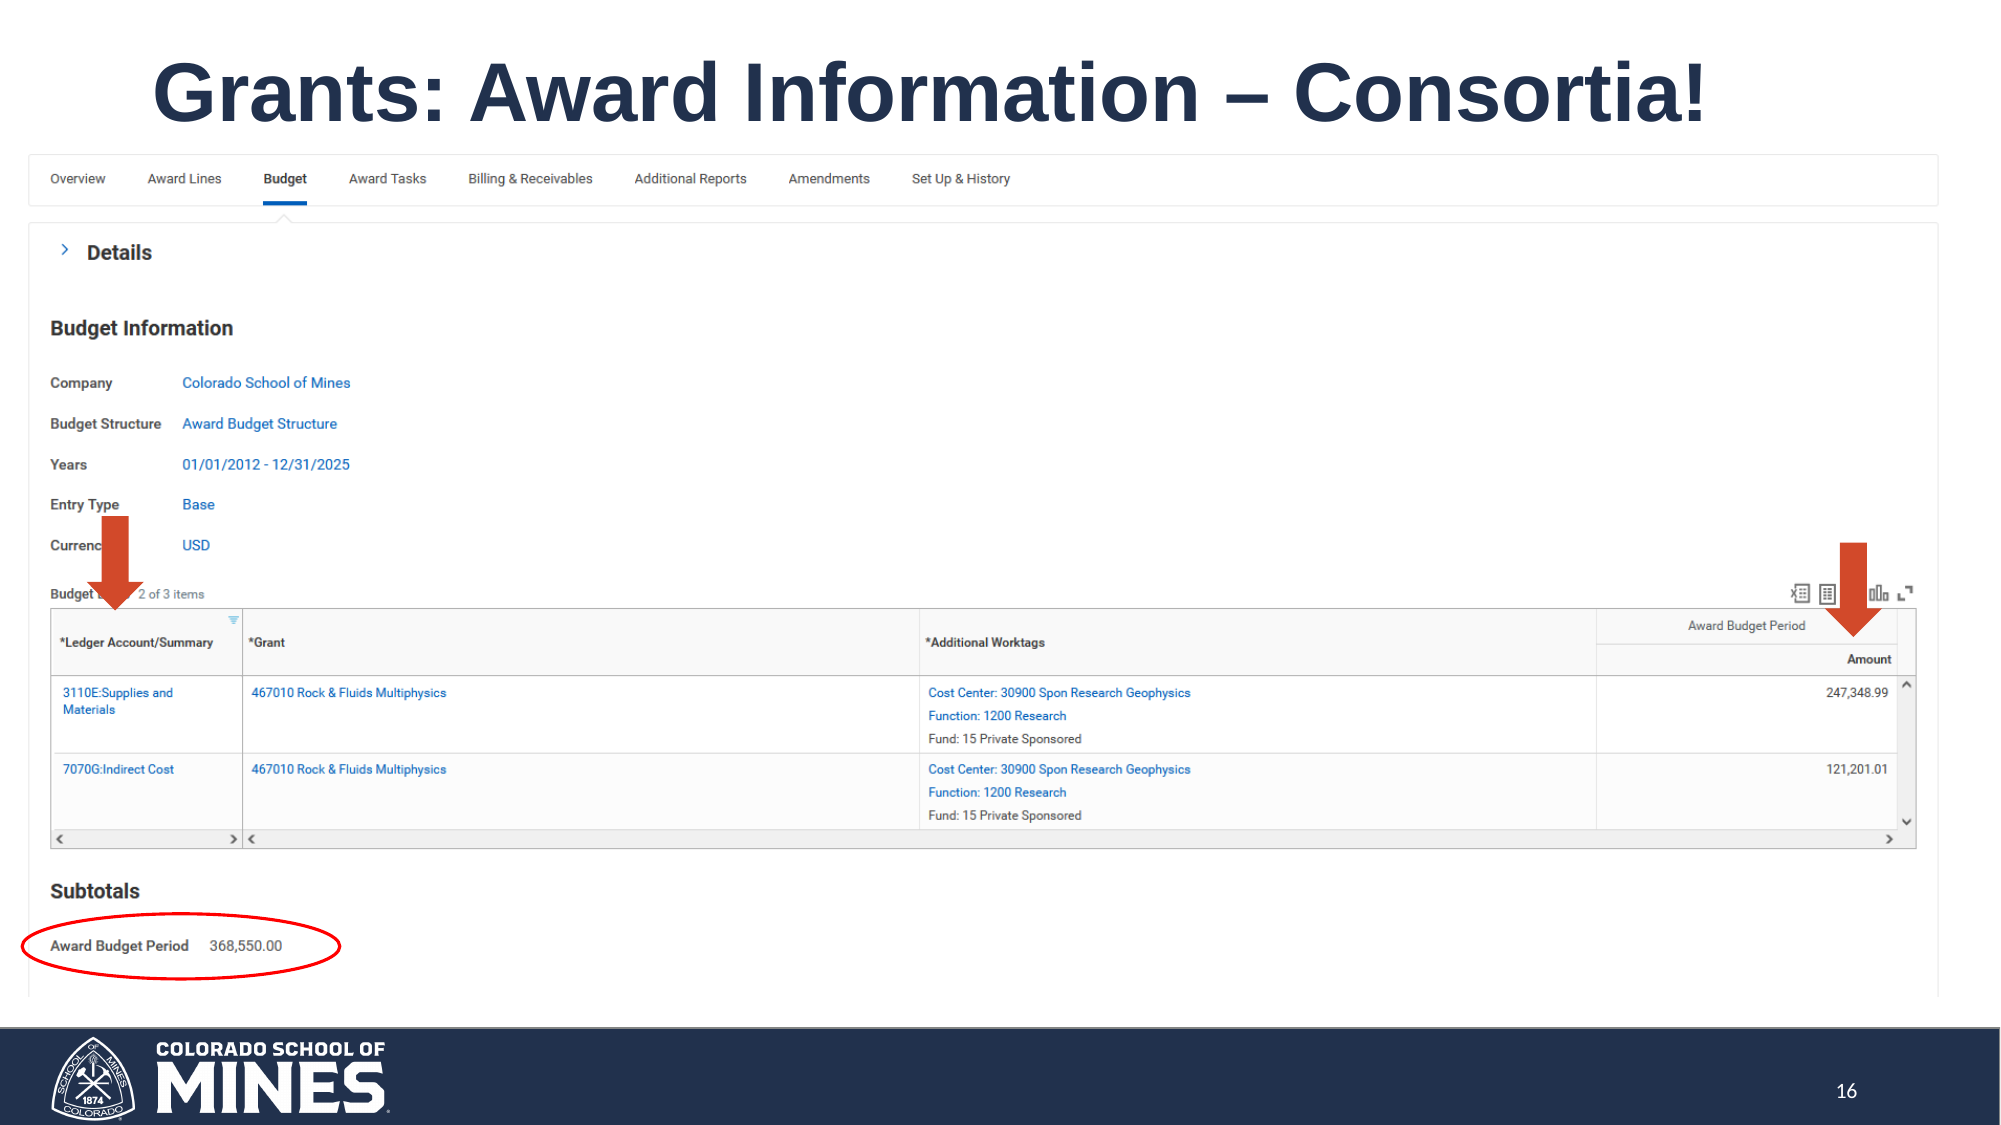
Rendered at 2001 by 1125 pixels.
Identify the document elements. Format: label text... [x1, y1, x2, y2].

picture [22, 154, 1946, 997]
slide_number 16 [1422, 1042, 1873, 1103]
picture [23, 1005, 419, 1125]
title Grants: Award Information – Consortia! [137, 34, 1863, 154]
